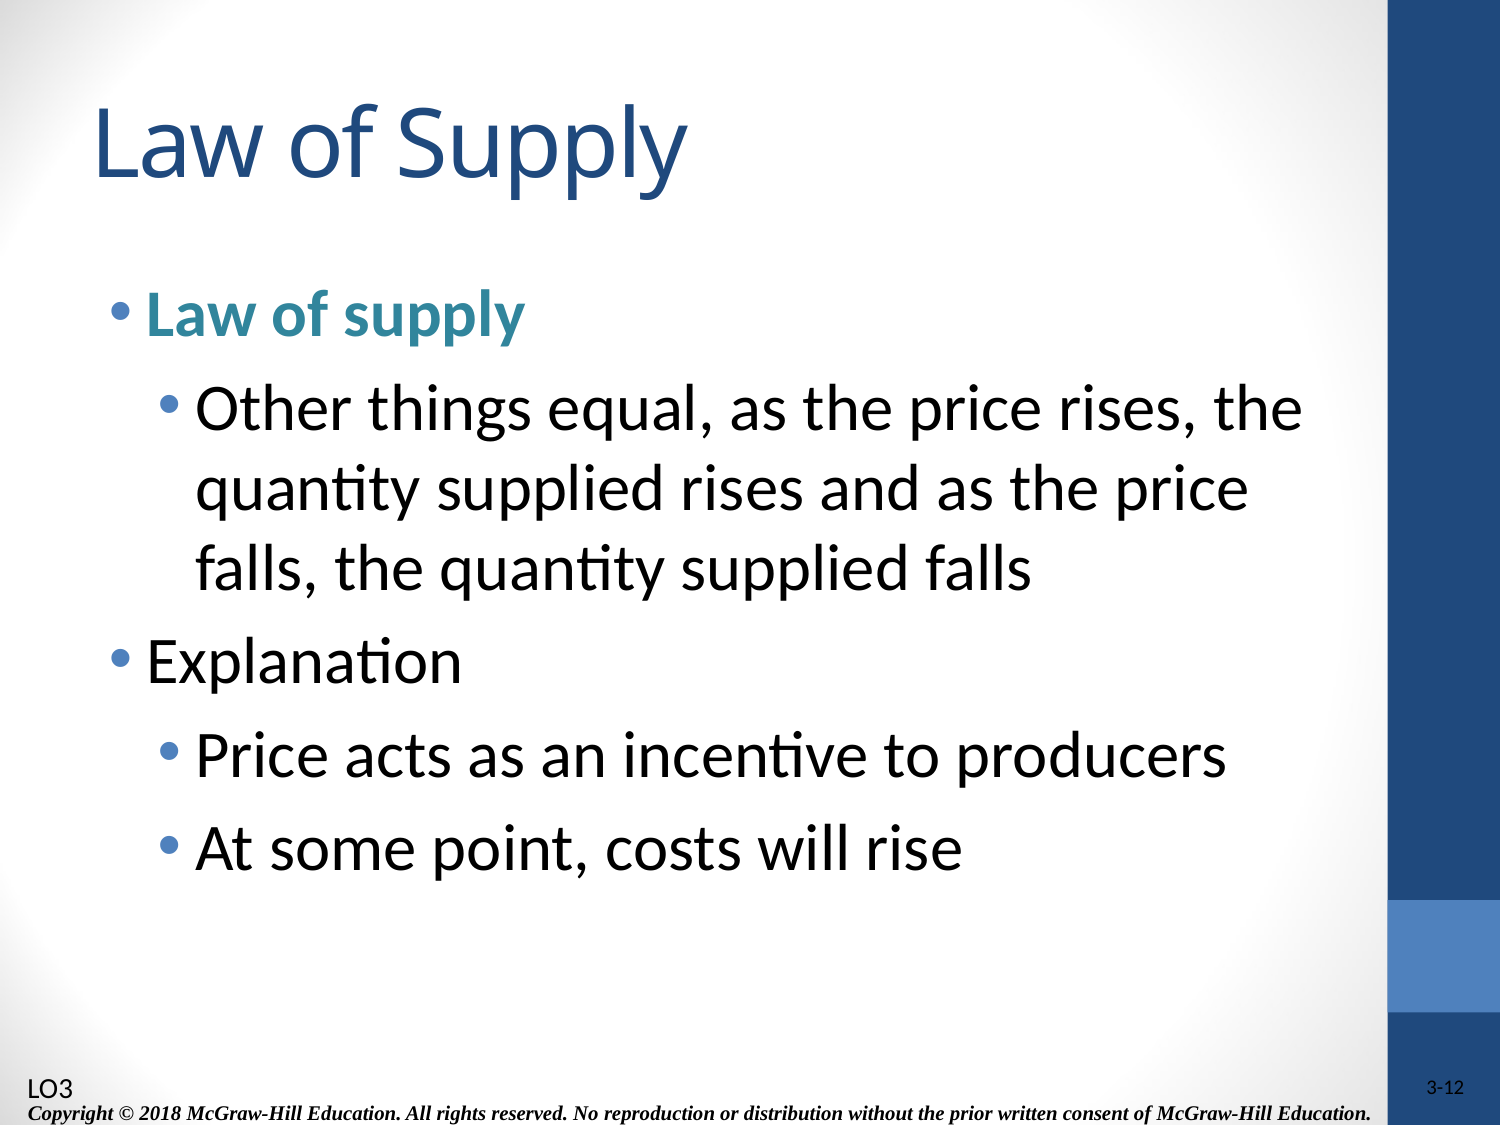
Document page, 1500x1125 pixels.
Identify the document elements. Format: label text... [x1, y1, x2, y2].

title Law of Supply [75, 45, 1325, 233]
list Law of supply Other things equal, as the price rises, the quantity supplied rises and as the price falls, the quantity supplied falls Explanation Price acts as an incentive to producers At some point, costs will rise [75, 262, 1325, 1050]
text_box LO3 [12, 1062, 92, 1113]
picture [0, 0, 1387, 1125]
